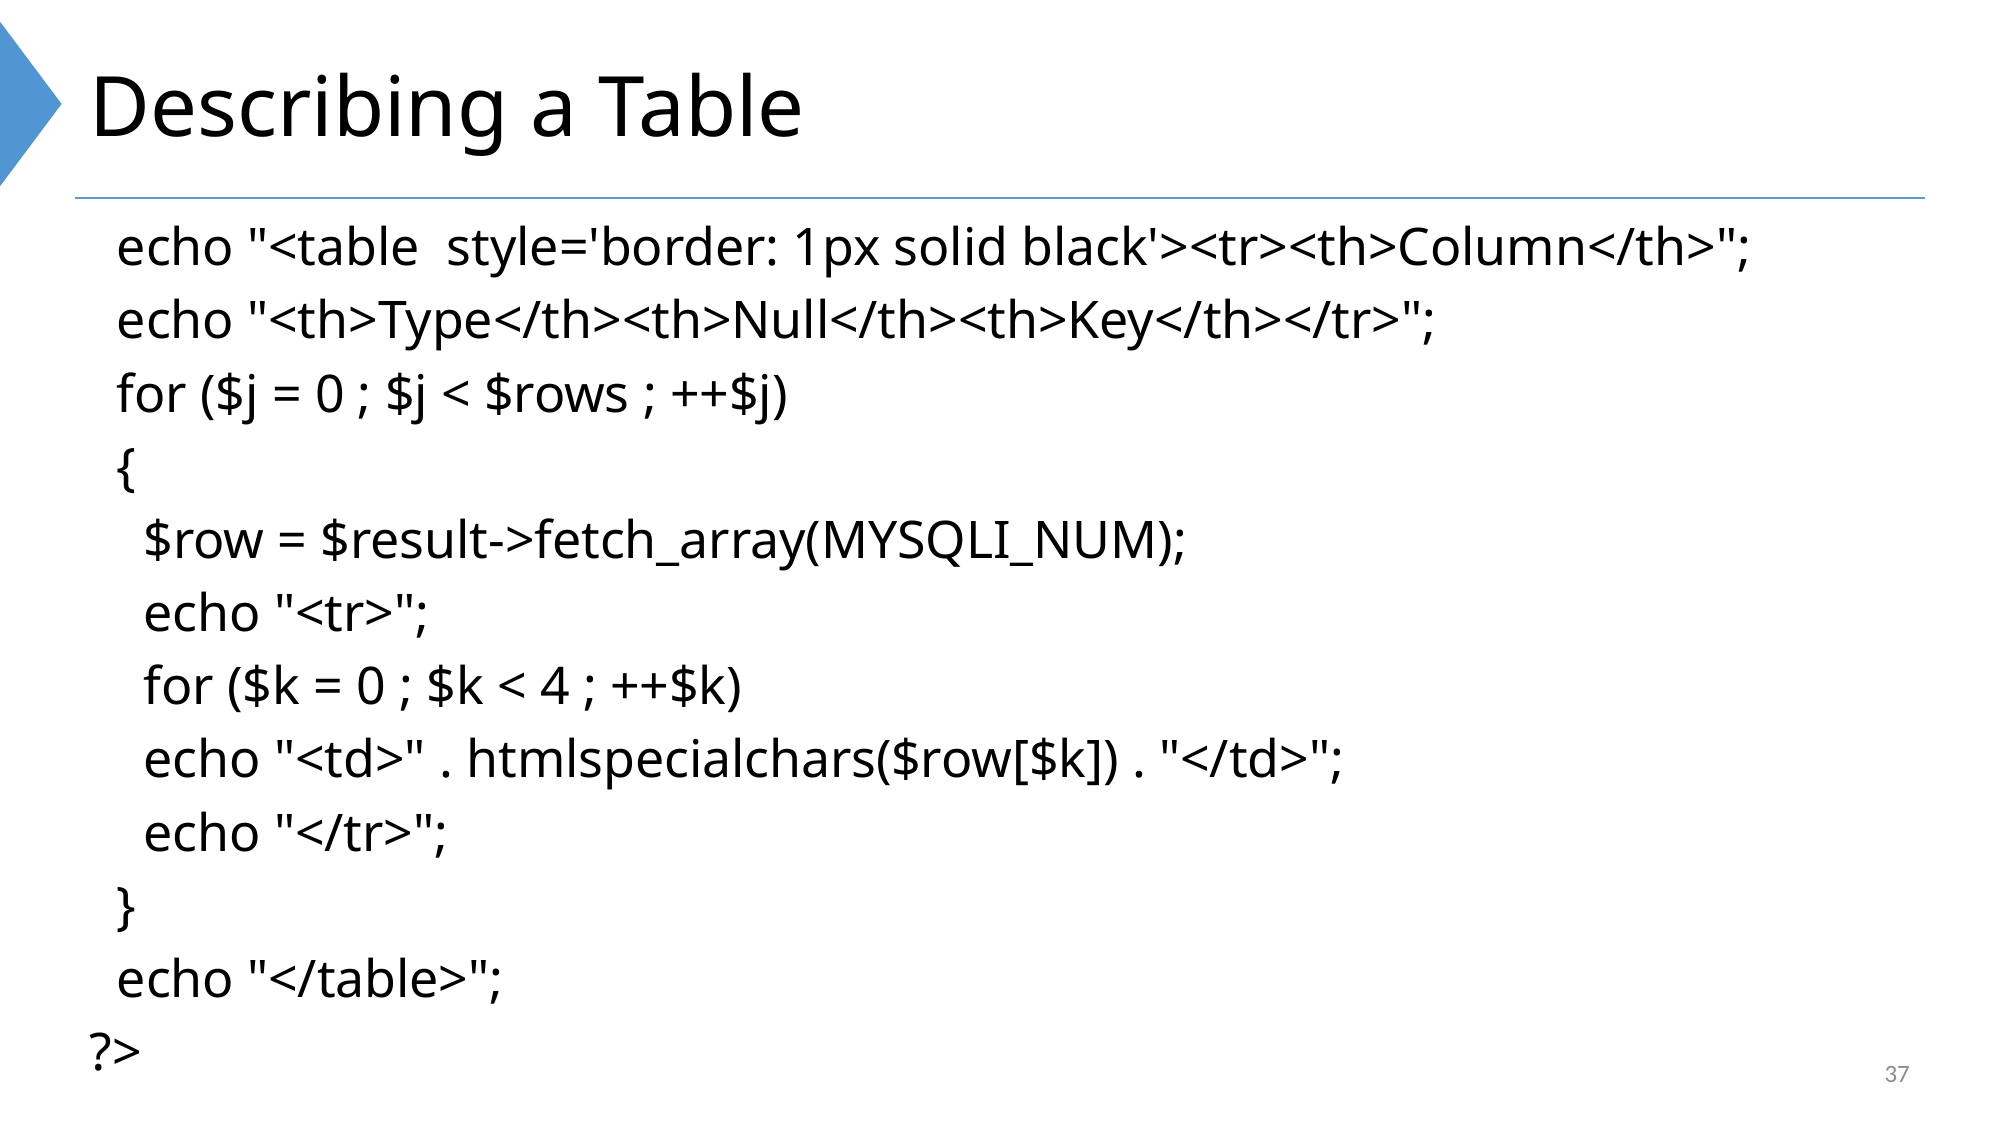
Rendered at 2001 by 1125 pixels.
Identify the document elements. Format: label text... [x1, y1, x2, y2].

slide_number 37 [1475, 1042, 1926, 1103]
list echo "<table style='border: 1px solid black'><tr><th>Column</th>"; echo "<th>Type</th><th>Null</th><th>Key</th></tr>"; for ($j = 0 ; $j < $rows ; ++$j) { $row = $result->fetch_array(MYSQLI_NUM); echo "<tr>"; for ($k = 0 ; $k < 4 ; ++$k) echo "<td>" . htmlspecialchars($row[$k]) . "</td>"; echo "</tr>"; } echo "</table>"; ?> [74, 213, 1926, 1091]
title Describing a Table [74, 21, 1926, 198]
